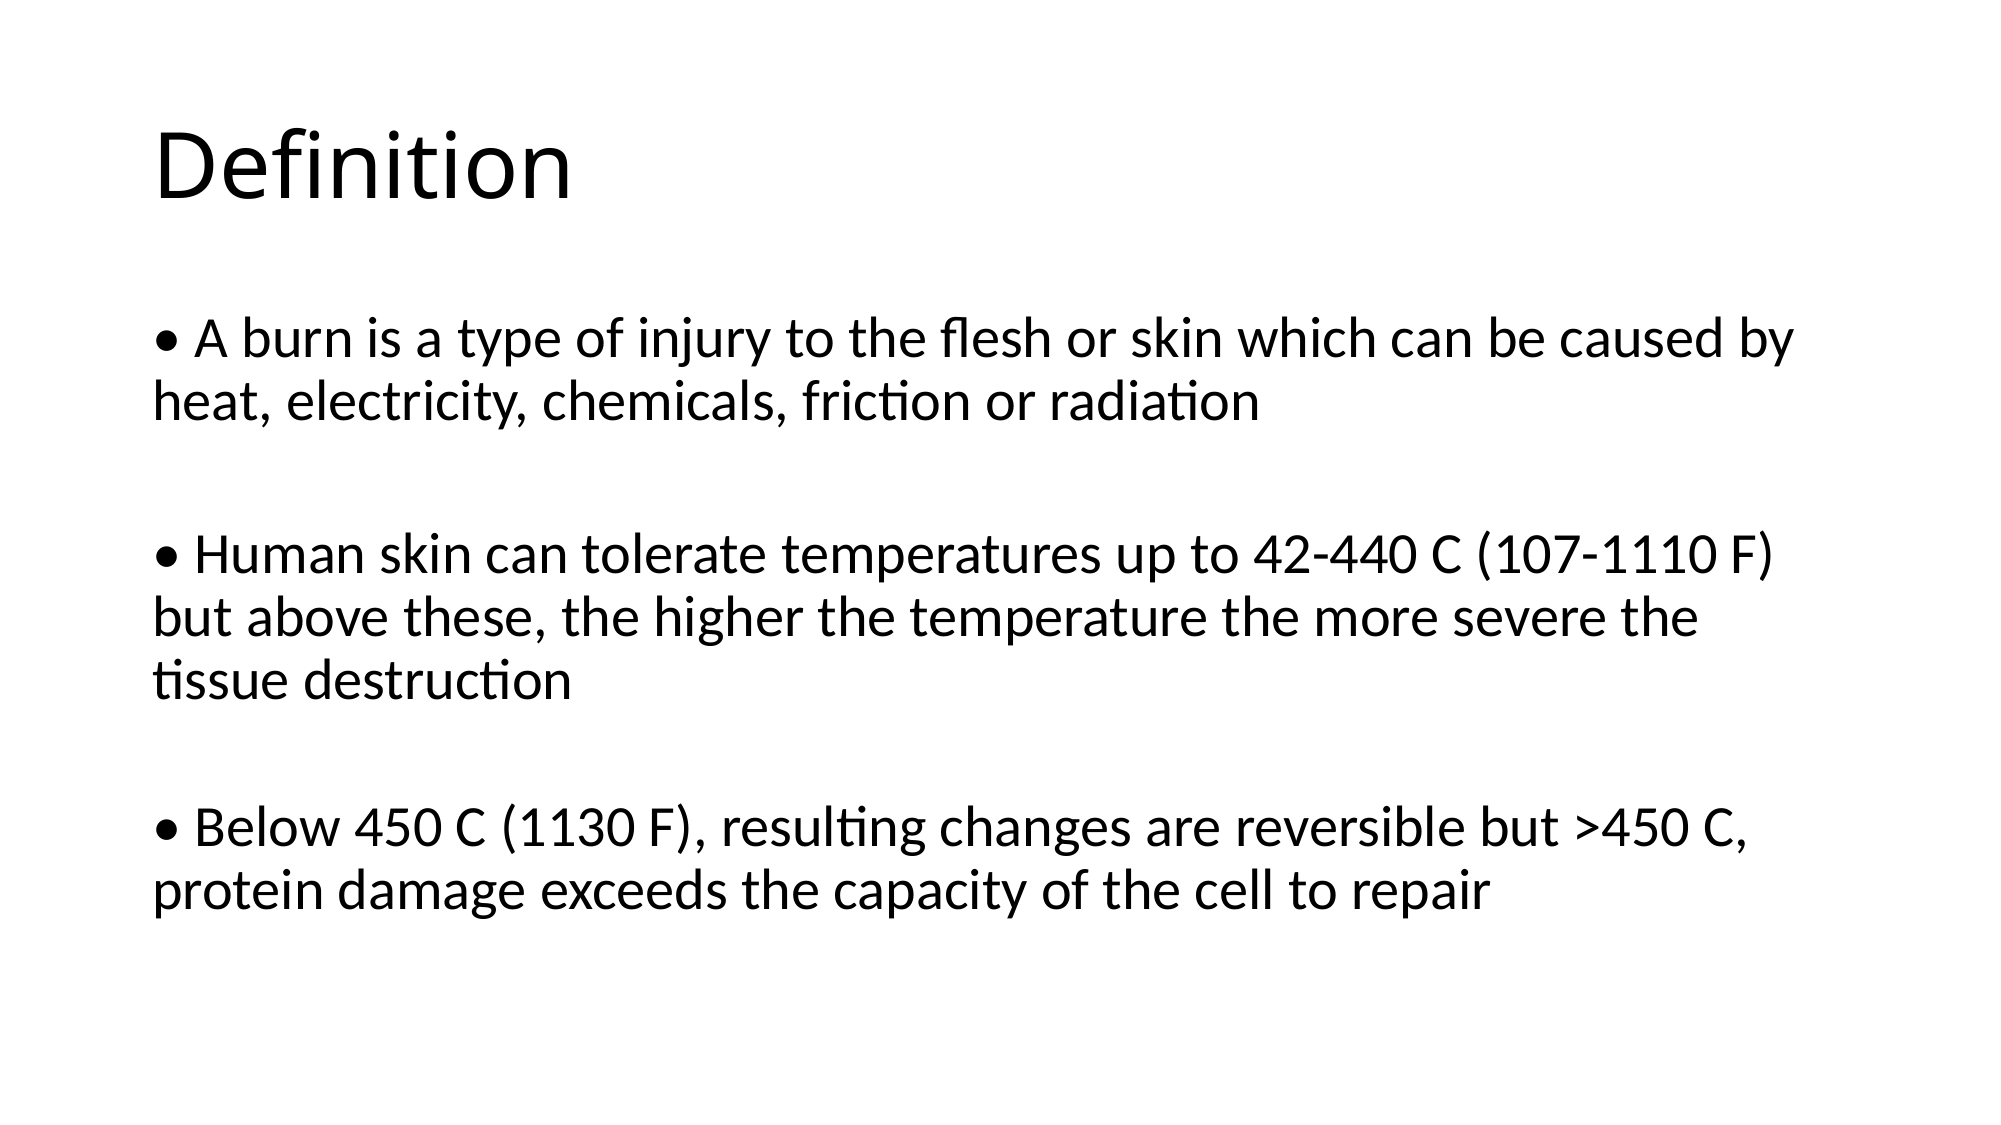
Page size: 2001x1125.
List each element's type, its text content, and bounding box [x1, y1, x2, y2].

list • A burn is a type of injury to the flesh or skin which can be caused by heat, electricity, chemicals, friction or radiation • Human skin can tolerate temperatures up to 42-440 C (107-1110 F) but above these, the higher the temperature the more severe the tissue destruction • Below 450 C (1130 F), resulting changes are reversible but >450 C, protein damage exceeds the capacity of the cell to repair [137, 299, 1863, 1014]
title Definition [137, 59, 1863, 278]
